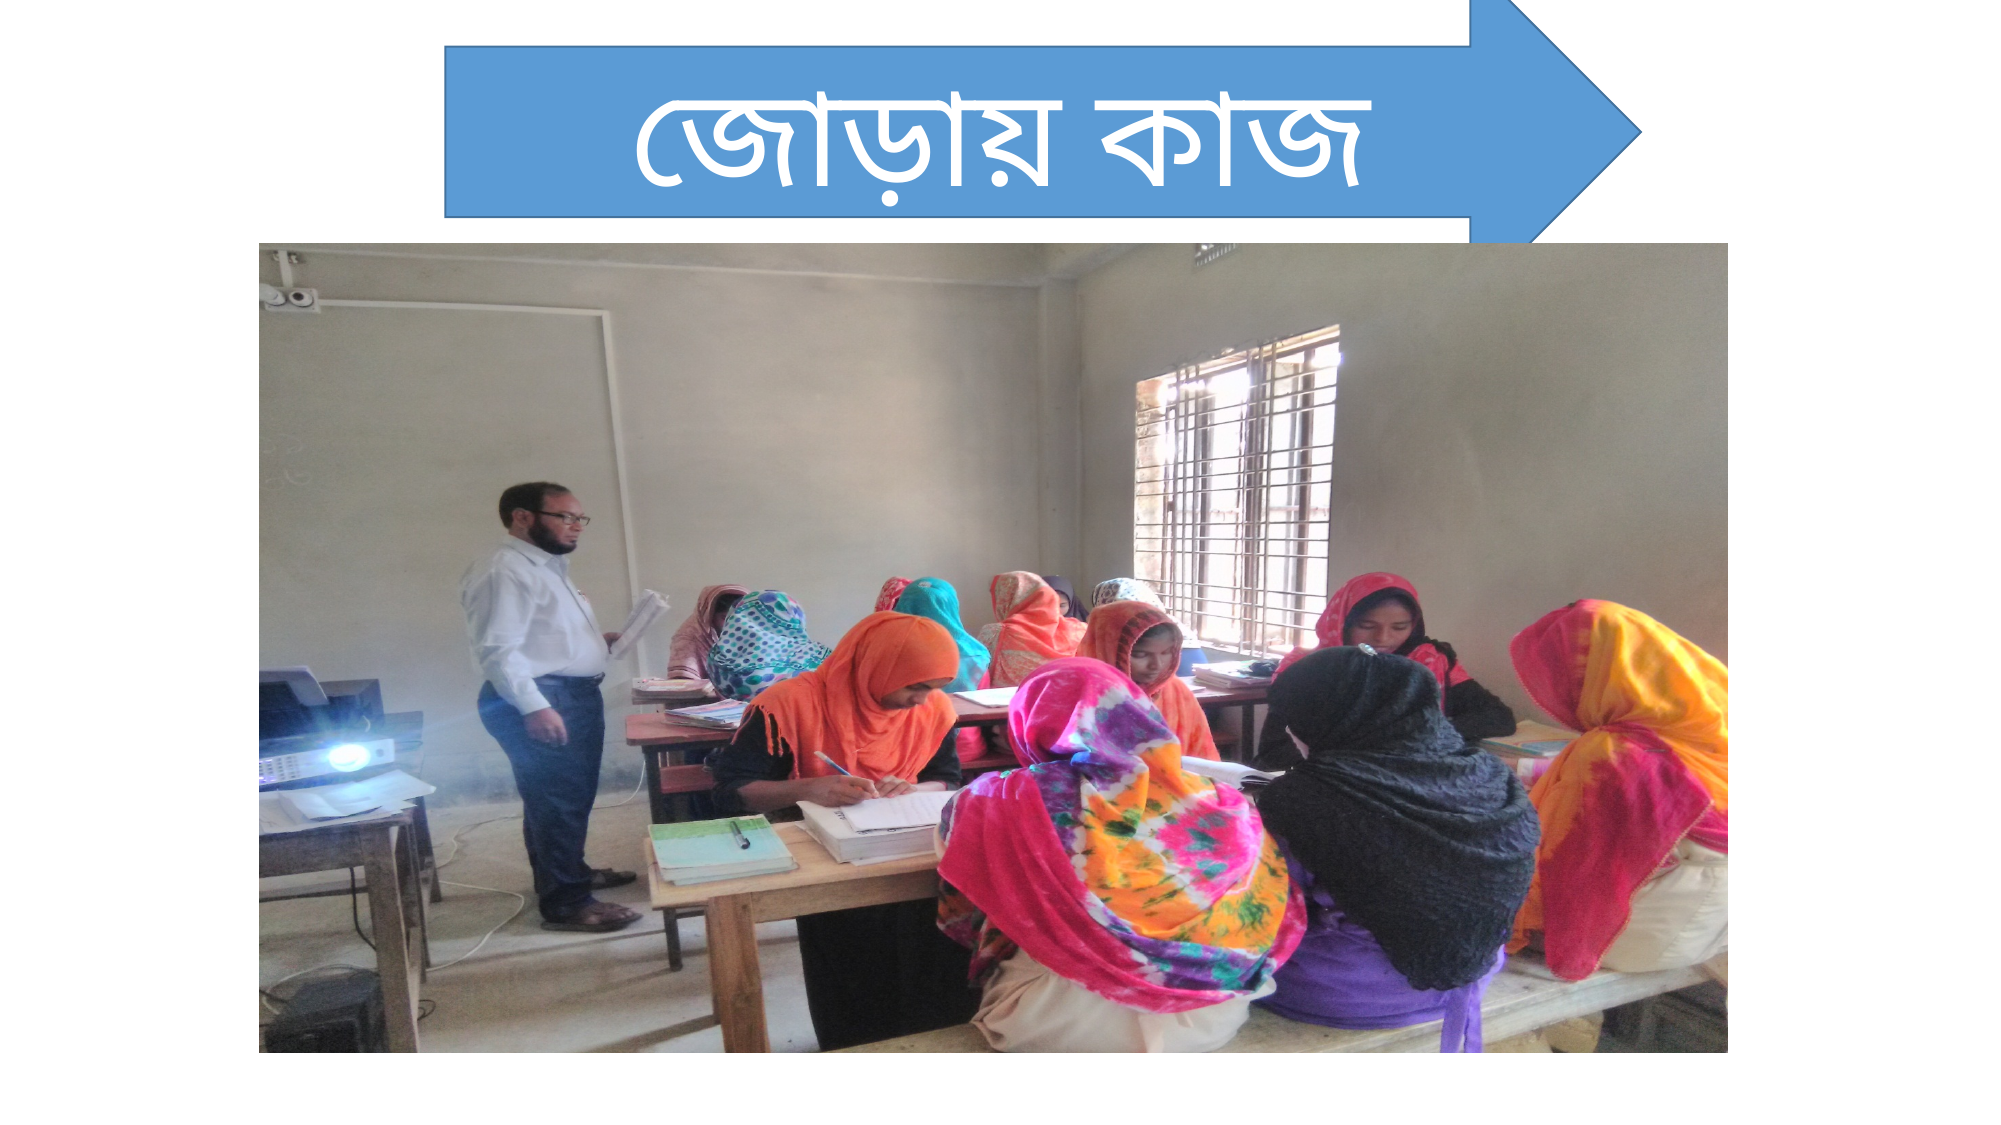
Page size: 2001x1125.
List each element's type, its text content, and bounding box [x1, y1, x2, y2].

picture [259, 243, 1728, 1053]
text_box জোড়ায় কাজ [444, 0, 1643, 243]
